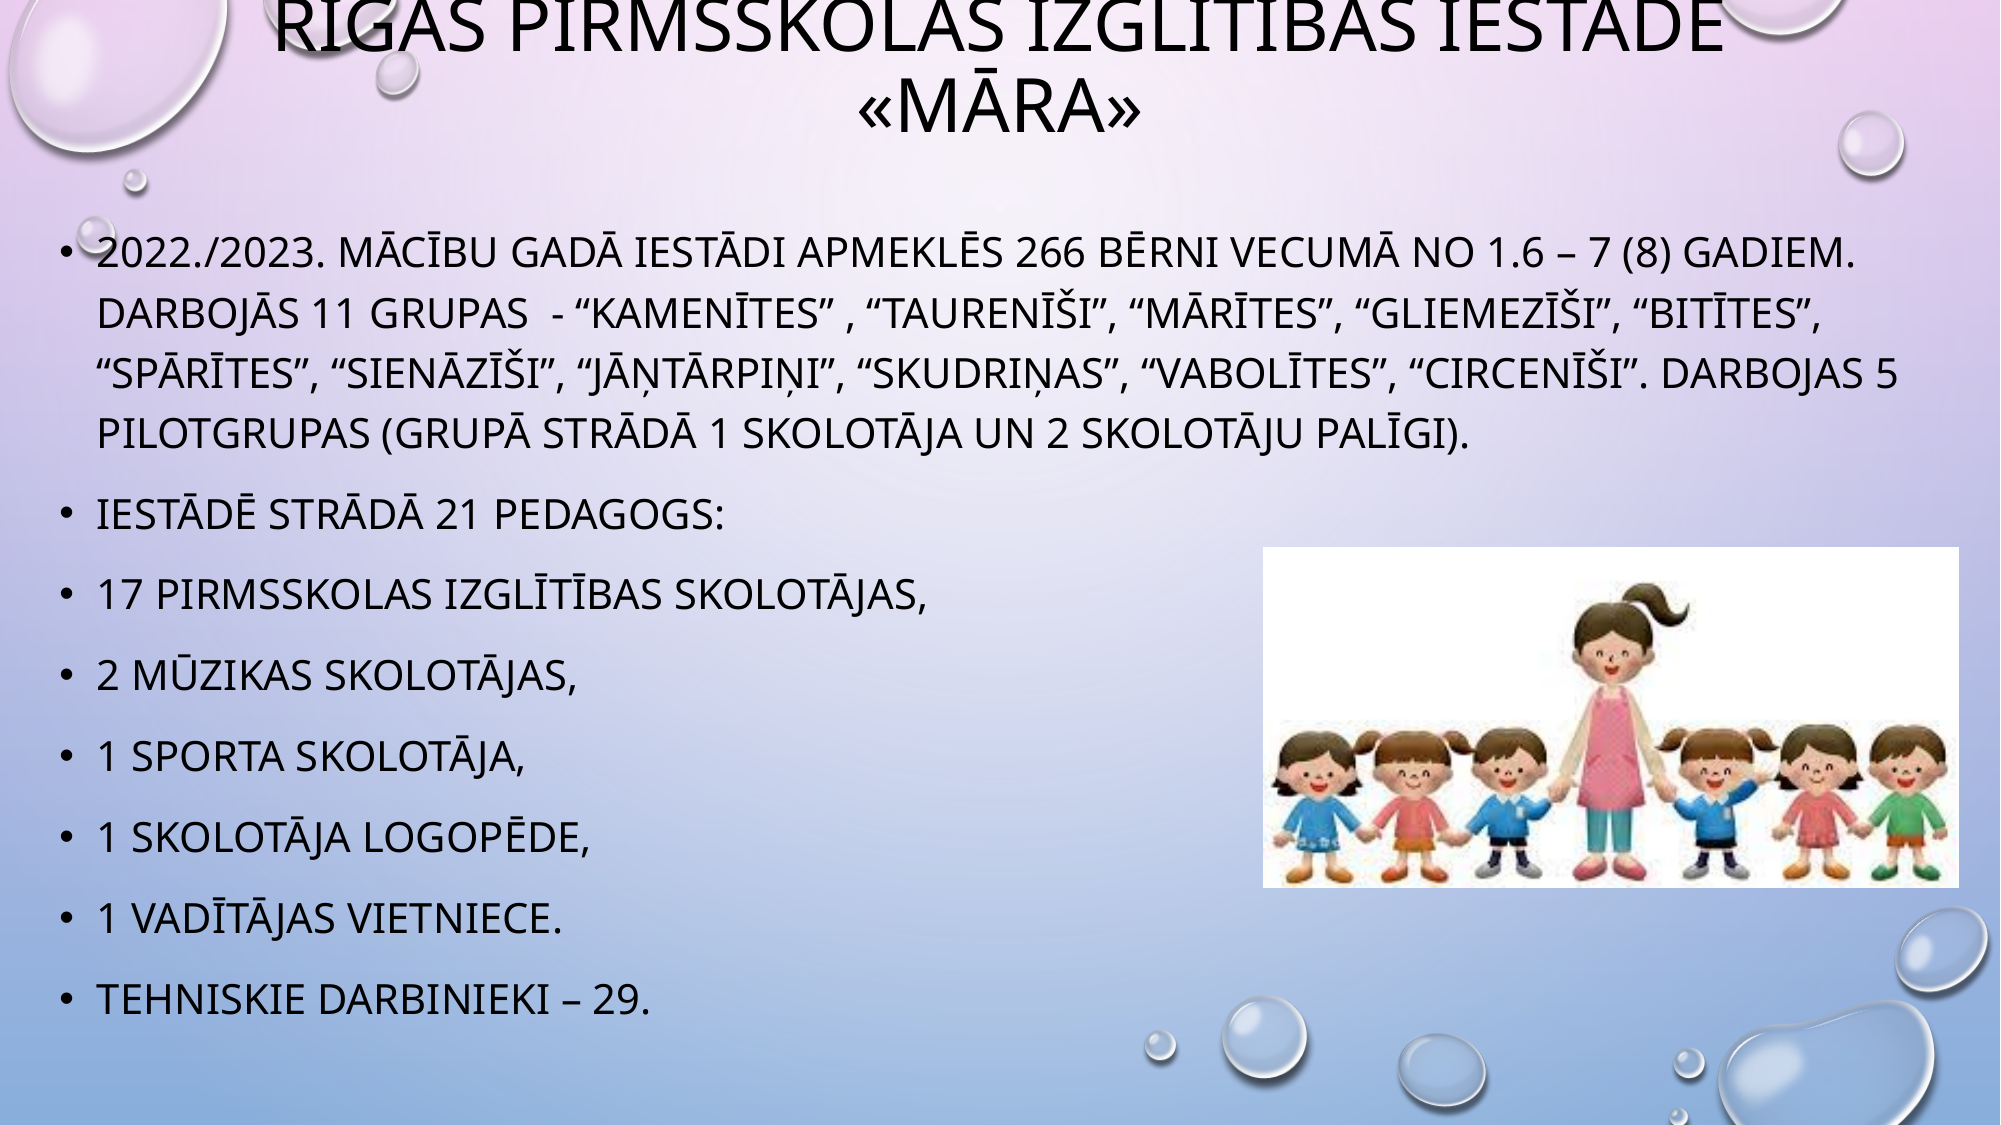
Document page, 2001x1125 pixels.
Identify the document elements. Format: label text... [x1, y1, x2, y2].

title Rīgas pirmsskolas izglītības iestāde «māra» [149, 0, 1851, 136]
picture [1263, 547, 1960, 888]
picture [0, 0, 2000, 1125]
list 2022./2023. mācību gadā iestādi apmeklēs 266 bērni vecumā no 1.6 – 7 (8) gadiem. Darbojās 11 grupas - “Kamenītes” , “Taurenīši”, “Mārītes”, “Gliemezīši”, “Bitītes”, “Spārītes”, “Sienāzīši”, “Jāņtārpiņi”, “Skudriņas”, “Vabolītes”, “Circenīši”. Darbojas 5 pilotgrupas (grupā strādā 1 skolotāja un 2 skolotāju palīgi). Iestādē strādā 21 pedagogs: 17 pirmsskolas izglītības skolotājas, 2 mūzikas skolotājas, 1 sporta skolotāja, 1 skolotāja logopēde, 1 vadītājas vietniece. Tehniskie darbinieki – 29. [44, 137, 1980, 1125]
